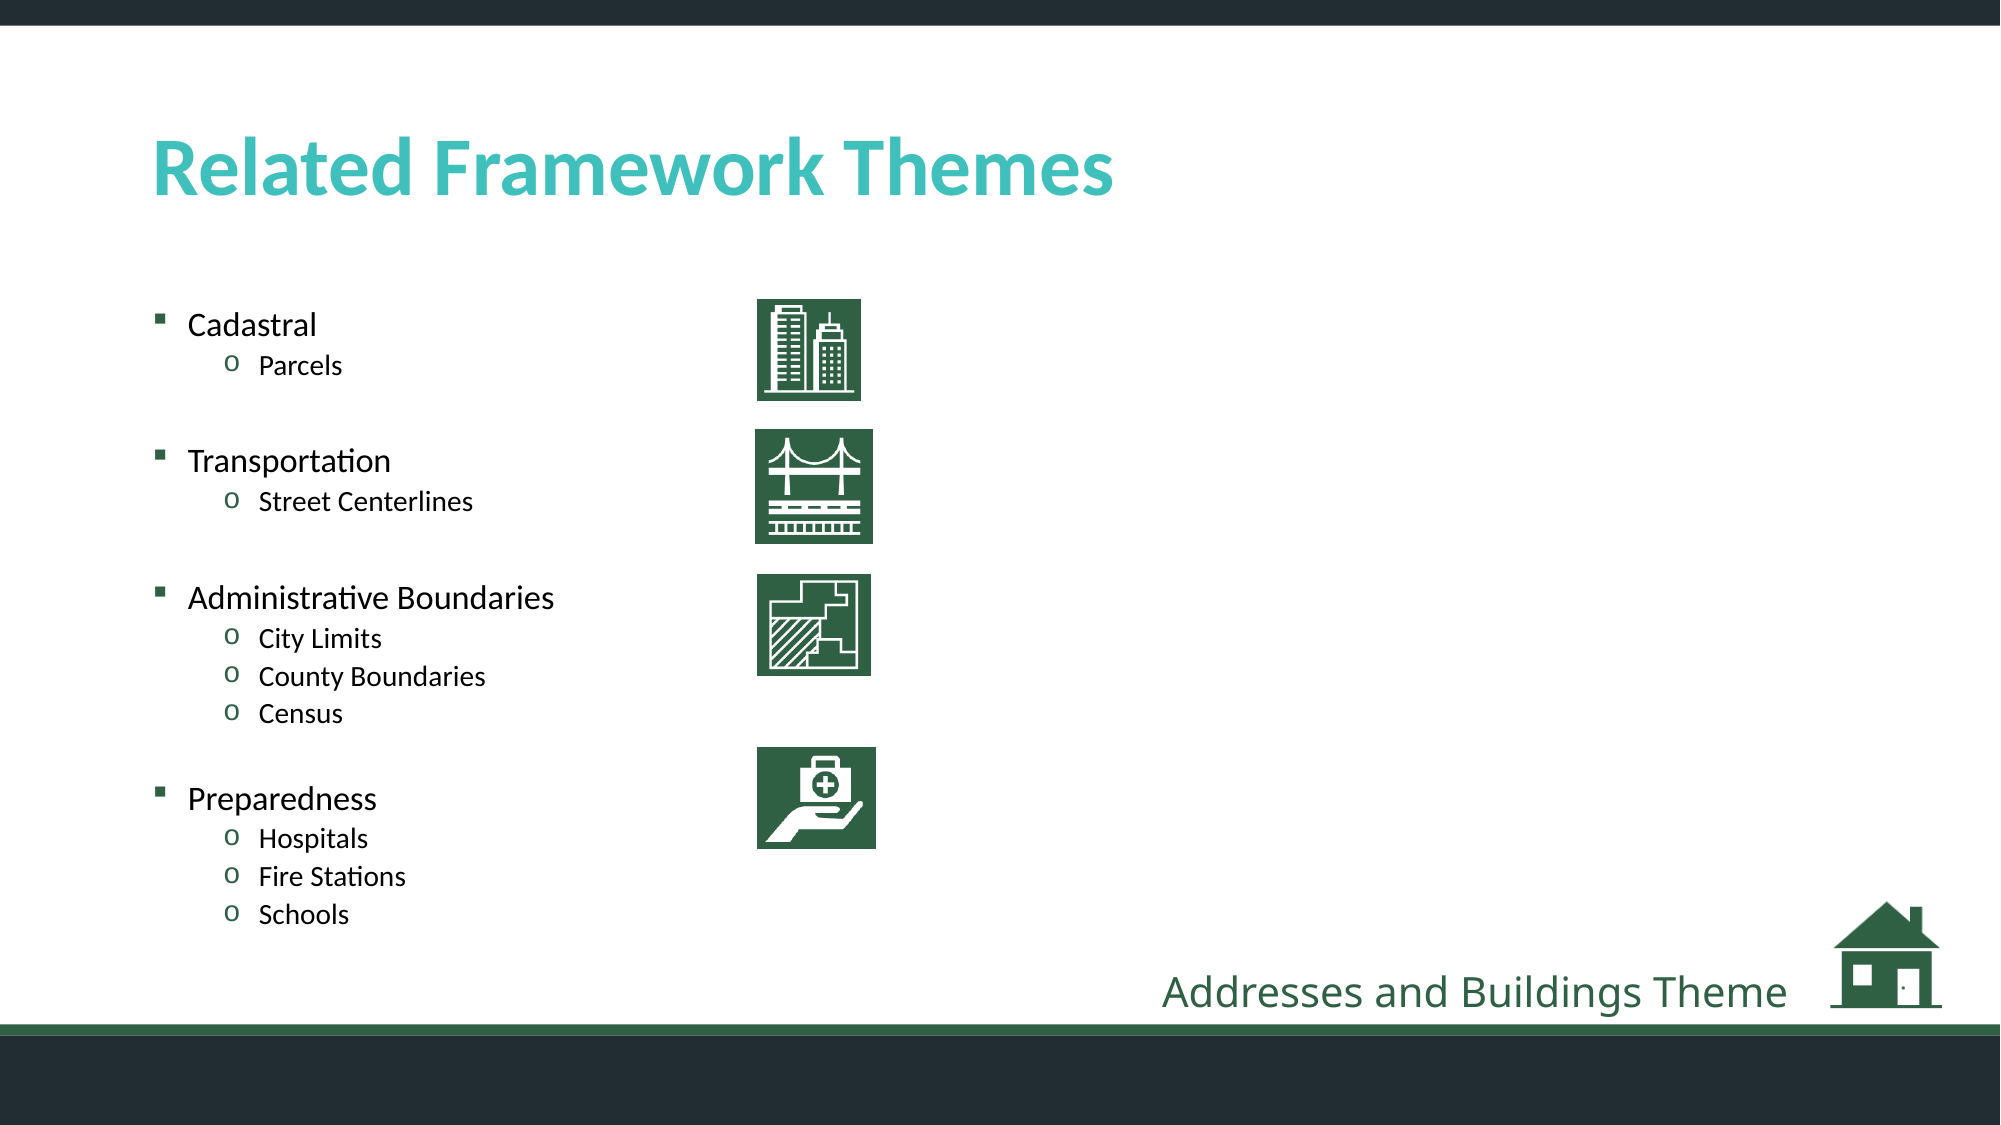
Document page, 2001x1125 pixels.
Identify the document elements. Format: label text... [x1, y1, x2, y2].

title Related Framework Themes [137, 59, 1863, 278]
picture [757, 574, 871, 676]
list Cadastral Parcels Transportation Street Centerlines Administrative Boundaries City Limits County Boundaries Census Preparedness Hospitals Fire Stations Schools [137, 299, 1804, 940]
picture [757, 747, 876, 849]
picture [757, 299, 861, 401]
picture [1824, 896, 1951, 1015]
picture [755, 429, 873, 544]
